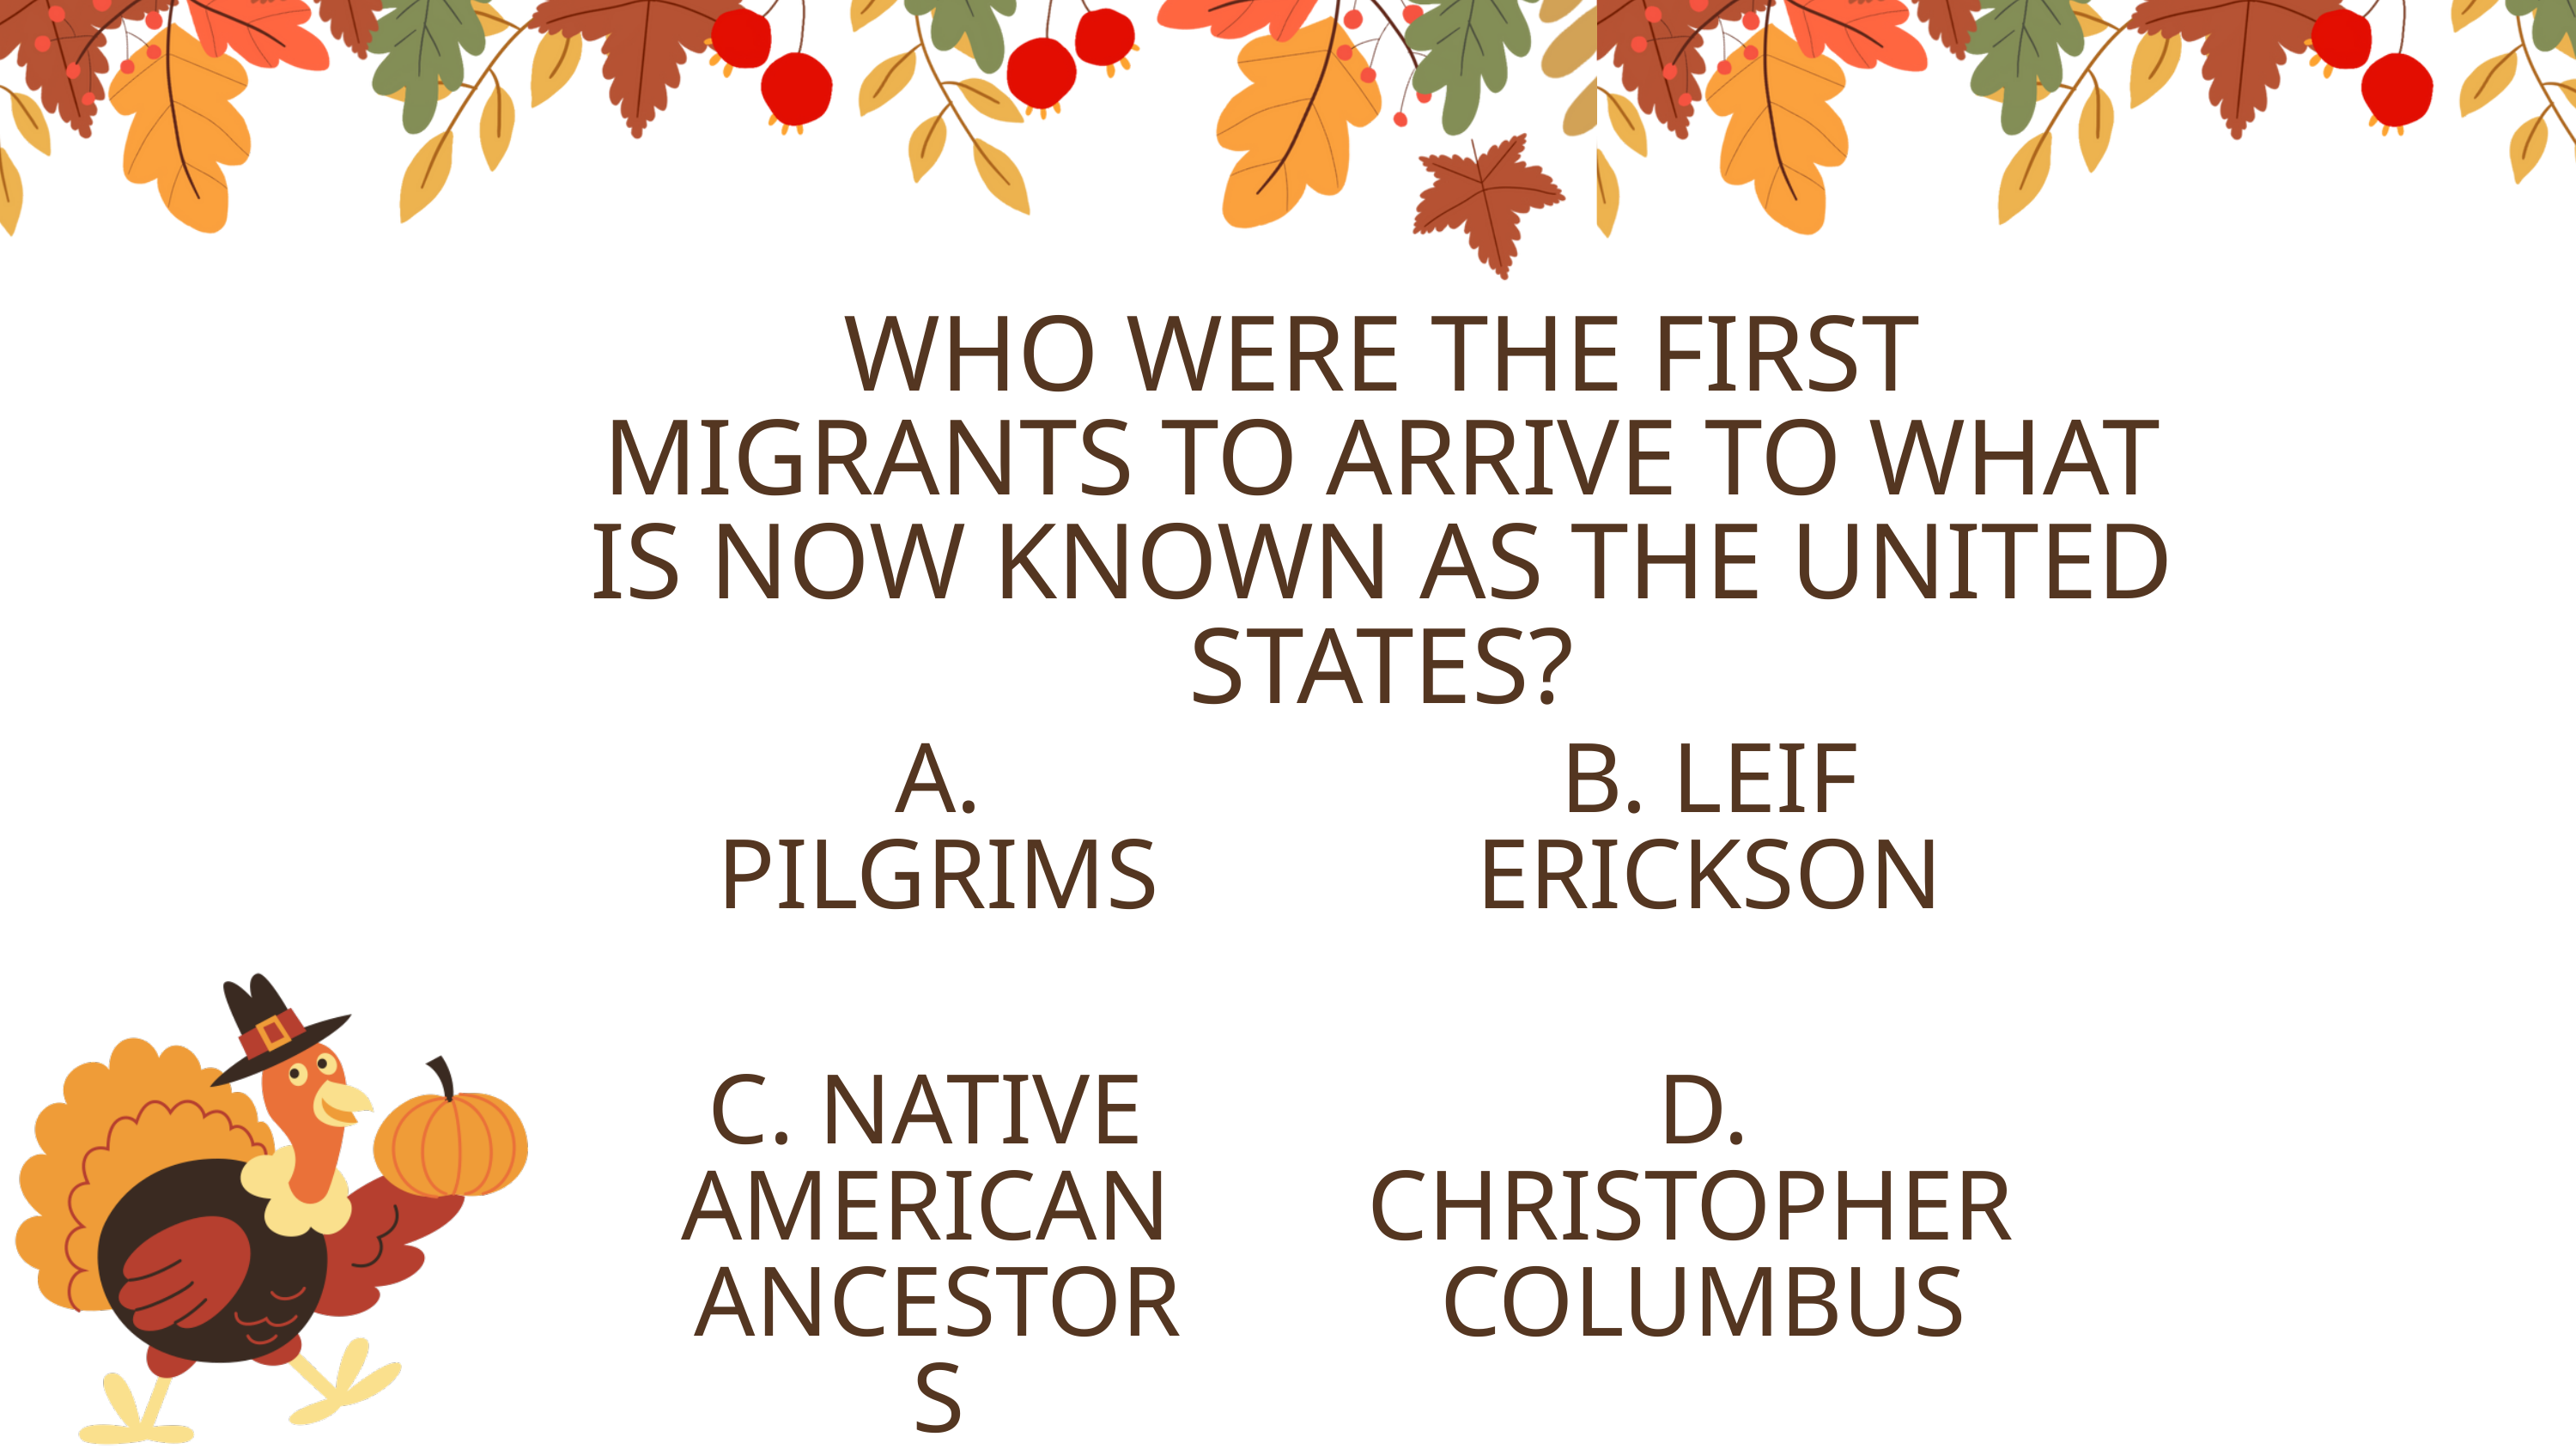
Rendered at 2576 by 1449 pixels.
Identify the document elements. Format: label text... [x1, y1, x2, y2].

text_box [604, 194, 1972, 239]
text_box [0, 970, 529, 1449]
text_box WHO WERE THE FIRST MIGRANTS TO ARRIVE TO WHAT IS NOW KNOWN AS THE UNITED STATES? [584, 307, 2179, 724]
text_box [671, 724, 2093, 1364]
text_box [0, 0, 1597, 985]
text_box [1597, 0, 2576, 889]
